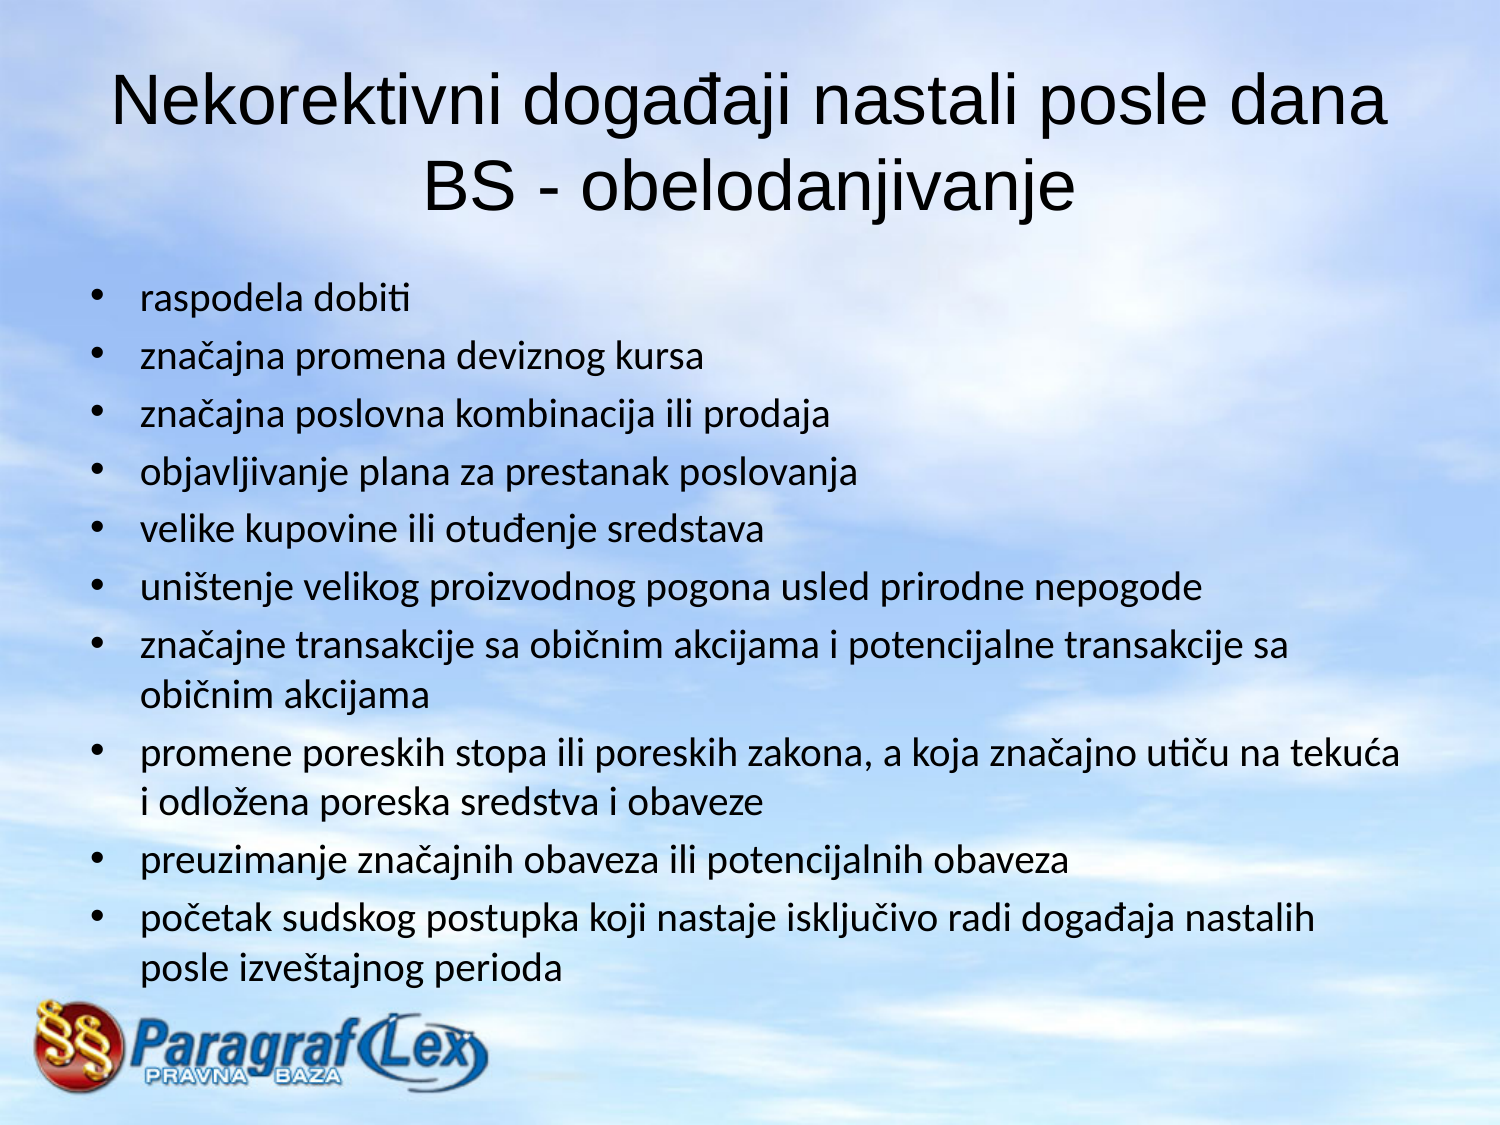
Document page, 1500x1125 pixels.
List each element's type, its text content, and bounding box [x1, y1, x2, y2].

title Nekorektivni događaji nastali posle dana BS - obelodanjivanje [75, 45, 1425, 233]
picture [0, 0, 1500, 1125]
list raspodela dobiti značajna promena deviznog kursa značajna poslovna kombinacija ili prodaja objavljivanje plana za prestanak poslovanja velike kupovine ili otuđenje sredstava uništenje velikog proizvodnog pogona usled prirodne nepogode značajne transakcije sa običnim akcijama i potencijalne transakcije sa običnim akcijama promene poreskih stopa ili poreskih zakona, a koja značajno utiču na tekuća i odložena poreska sredstva i obaveze preuzimanje značajnih obaveza ili potencijalnih obaveza početak sudskog postupka koji nastaje isključivo radi događaja nastalih posle izveštajnog perioda [75, 262, 1425, 1005]
